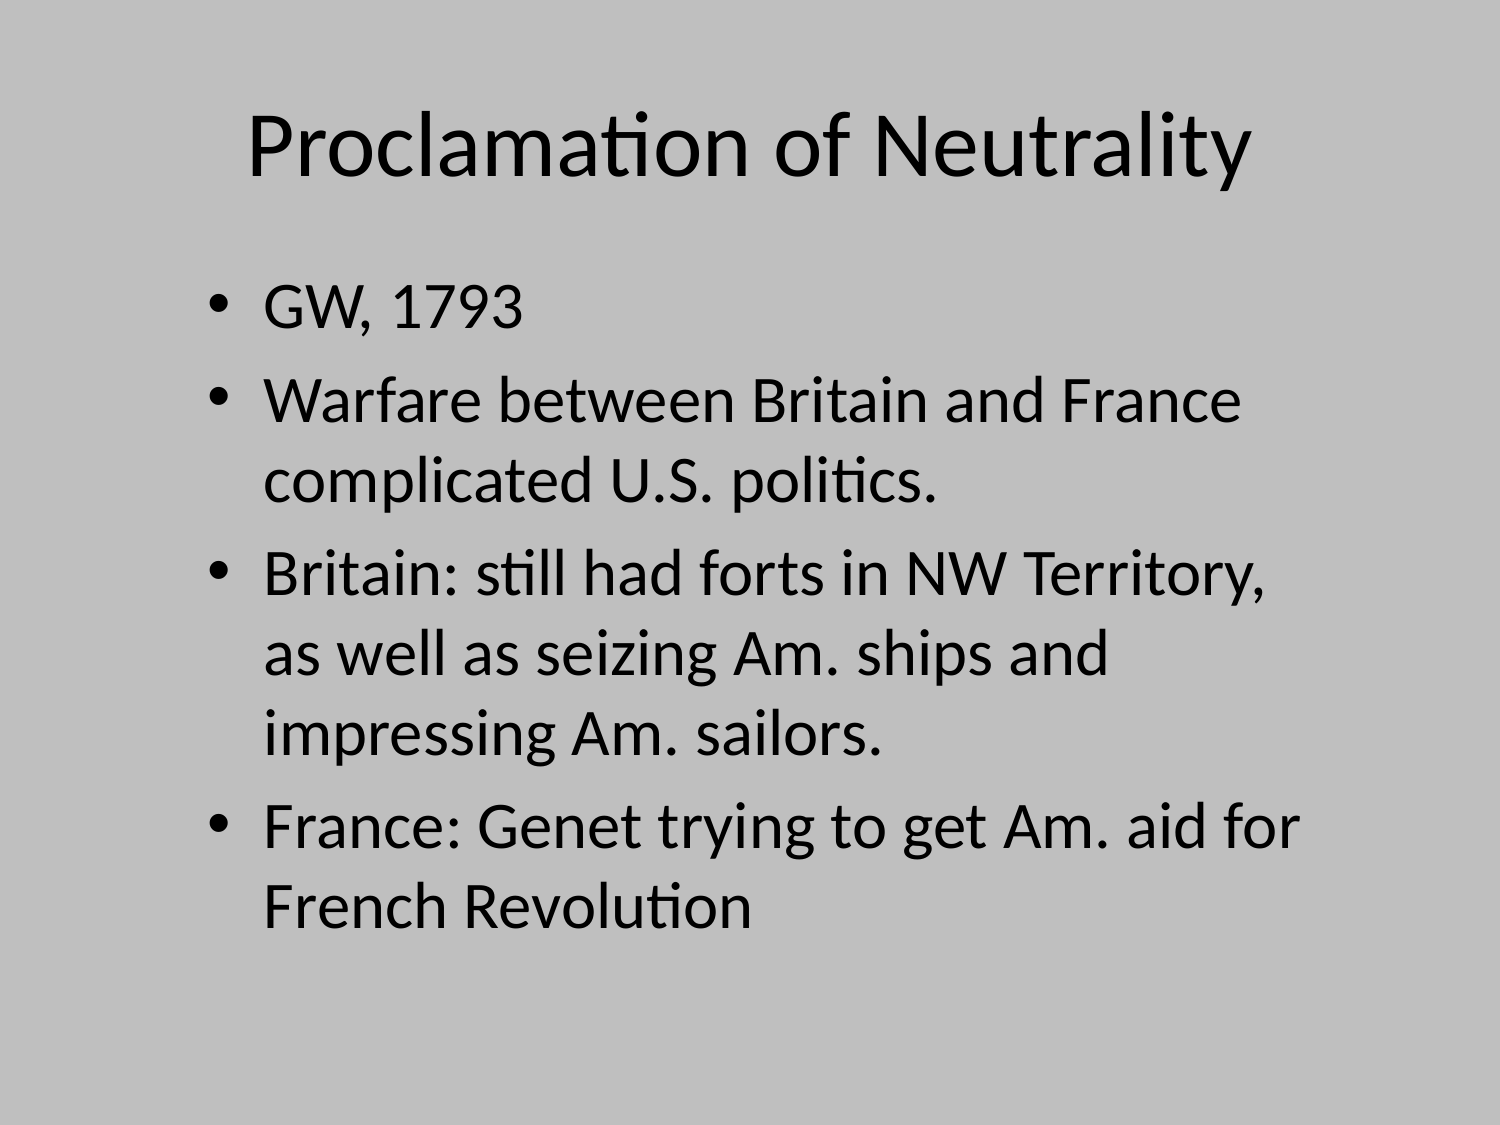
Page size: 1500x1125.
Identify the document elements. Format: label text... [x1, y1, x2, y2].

list GW, 1793 Warfare between Britain and France complicated U.S. politics. Britain: still had forts in NW Territory, as well as seizing Am. ships and impressing Am. sailors. France: Genet trying to get Am. aid for French Revolution [146, 254, 1354, 979]
title Proclamation of Neutrality [75, 45, 1425, 233]
